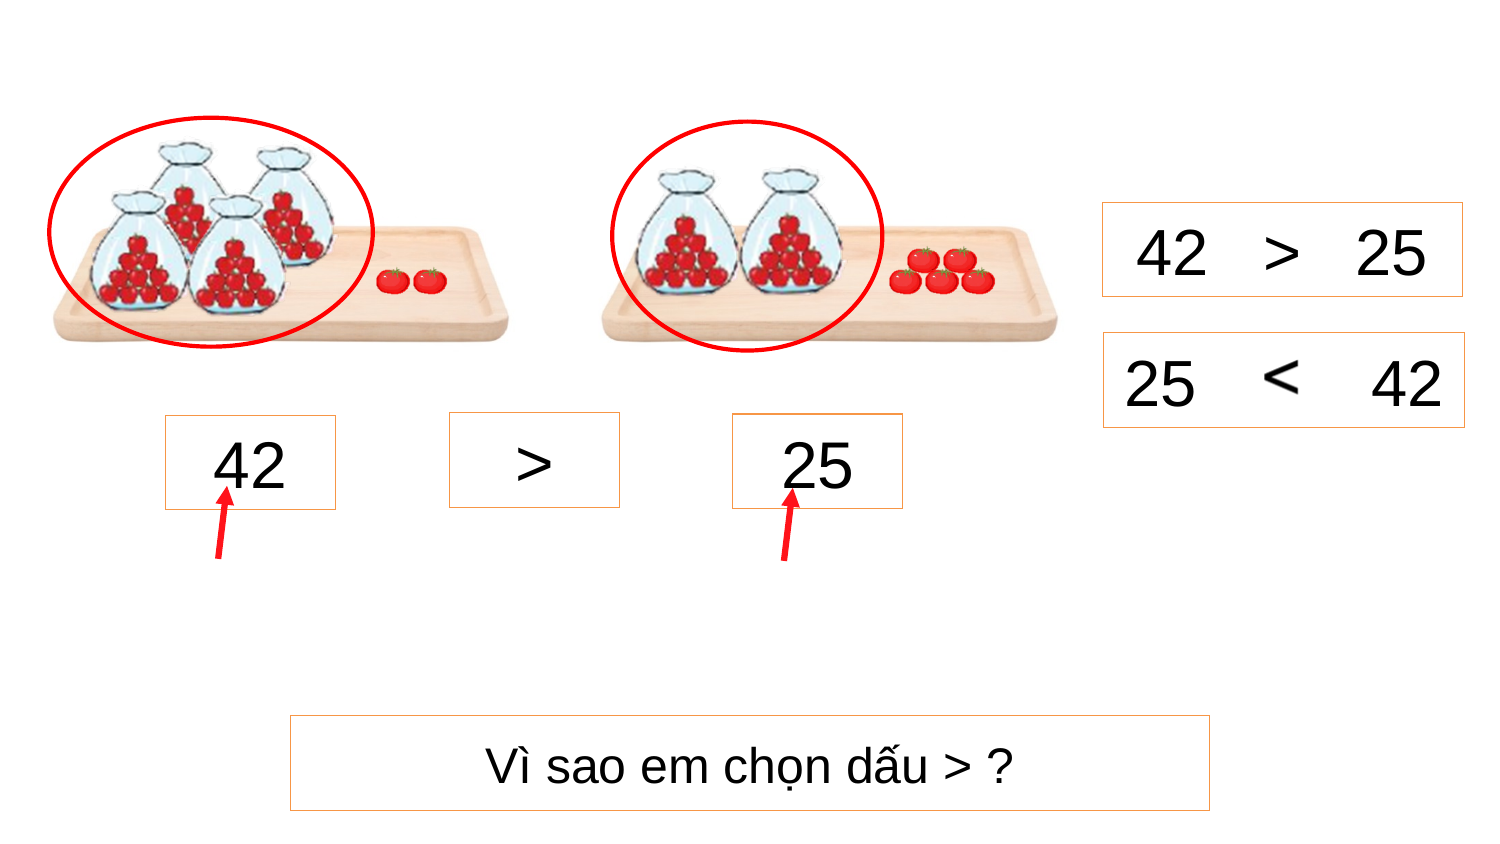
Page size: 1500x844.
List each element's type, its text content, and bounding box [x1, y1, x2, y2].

text_box 25 [732, 414, 903, 509]
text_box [598, 147, 1065, 362]
text_box 42 [165, 415, 336, 510]
text_box 42 > 25 [1102, 202, 1463, 297]
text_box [49, 121, 517, 362]
text_box [661, 119, 833, 145]
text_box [217, 485, 228, 559]
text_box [783, 487, 793, 562]
text_box Vì sao em chọn dấu > ? [290, 715, 1210, 811]
text_box 25 … 42 [1103, 332, 1465, 428]
picture [1257, 356, 1321, 409]
text_box [166, 115, 256, 120]
text_box > [449, 412, 620, 508]
